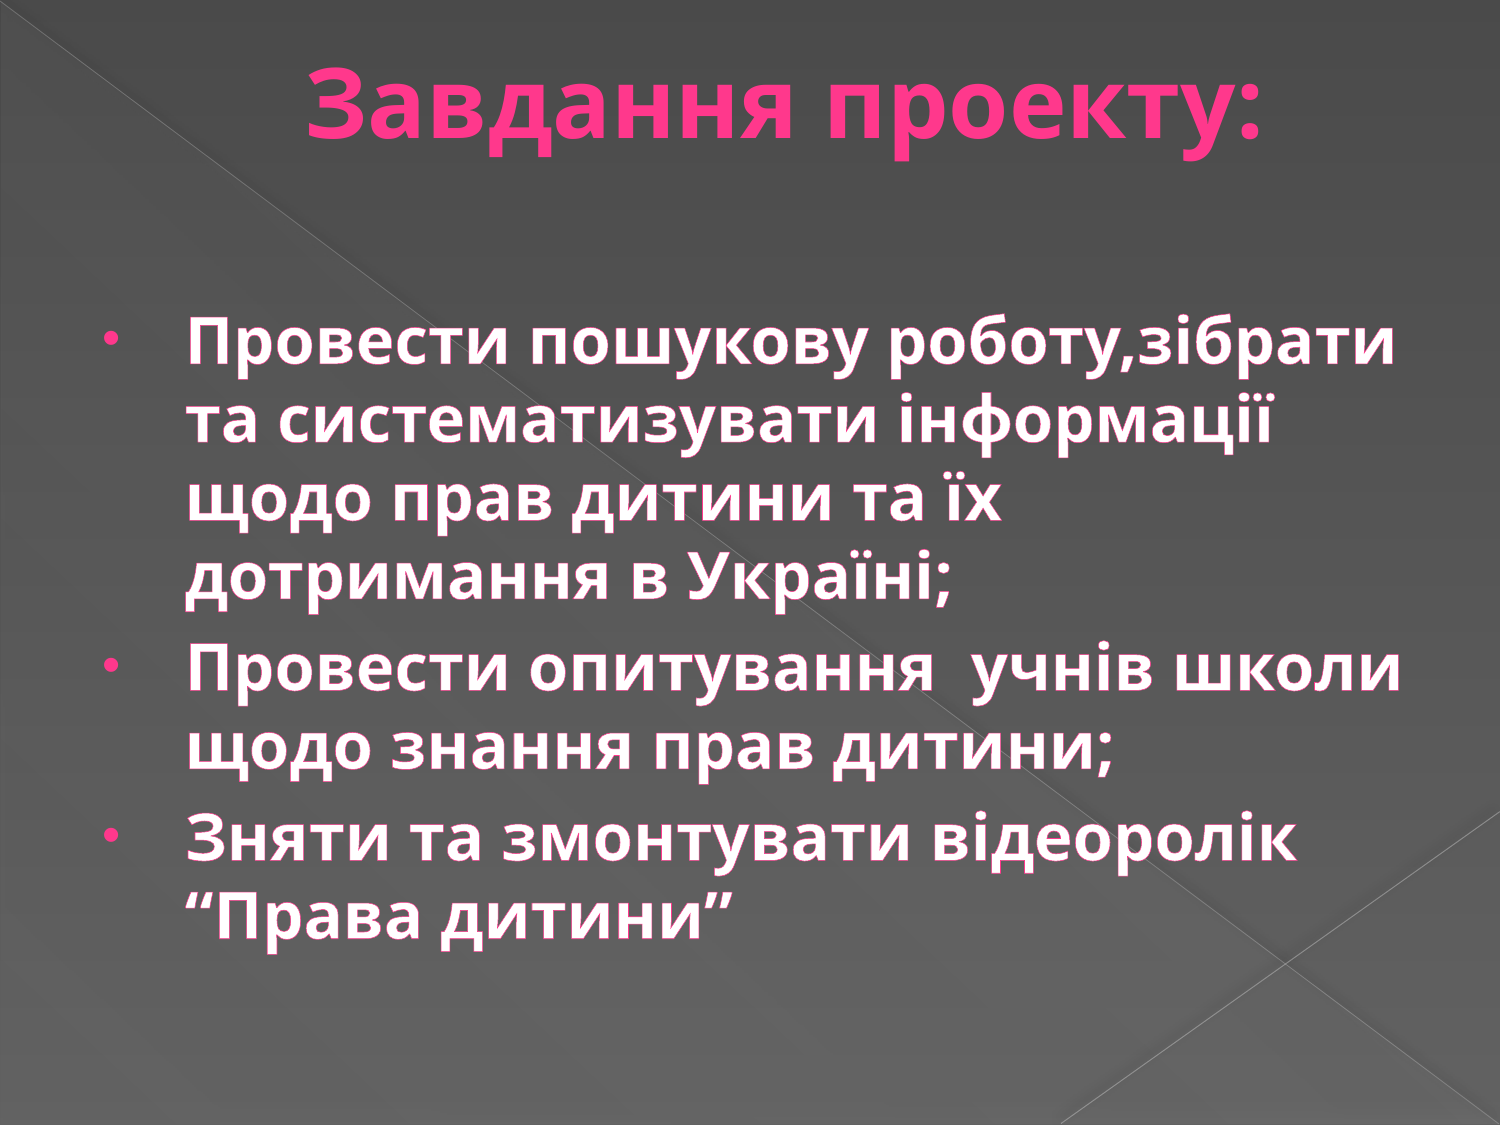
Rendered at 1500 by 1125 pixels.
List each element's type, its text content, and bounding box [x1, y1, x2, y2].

title Завдання проекту: [140, 0, 1360, 200]
list Провести пошукову роботу,зібрати та систематизувати інформації щодо прав дитини та їх дотримання в Україні; Провести опитування учнів школи щодо знання прав дитини; Зняти та змонтувати відеоролік “Права дитини” [76, 290, 1427, 1041]
